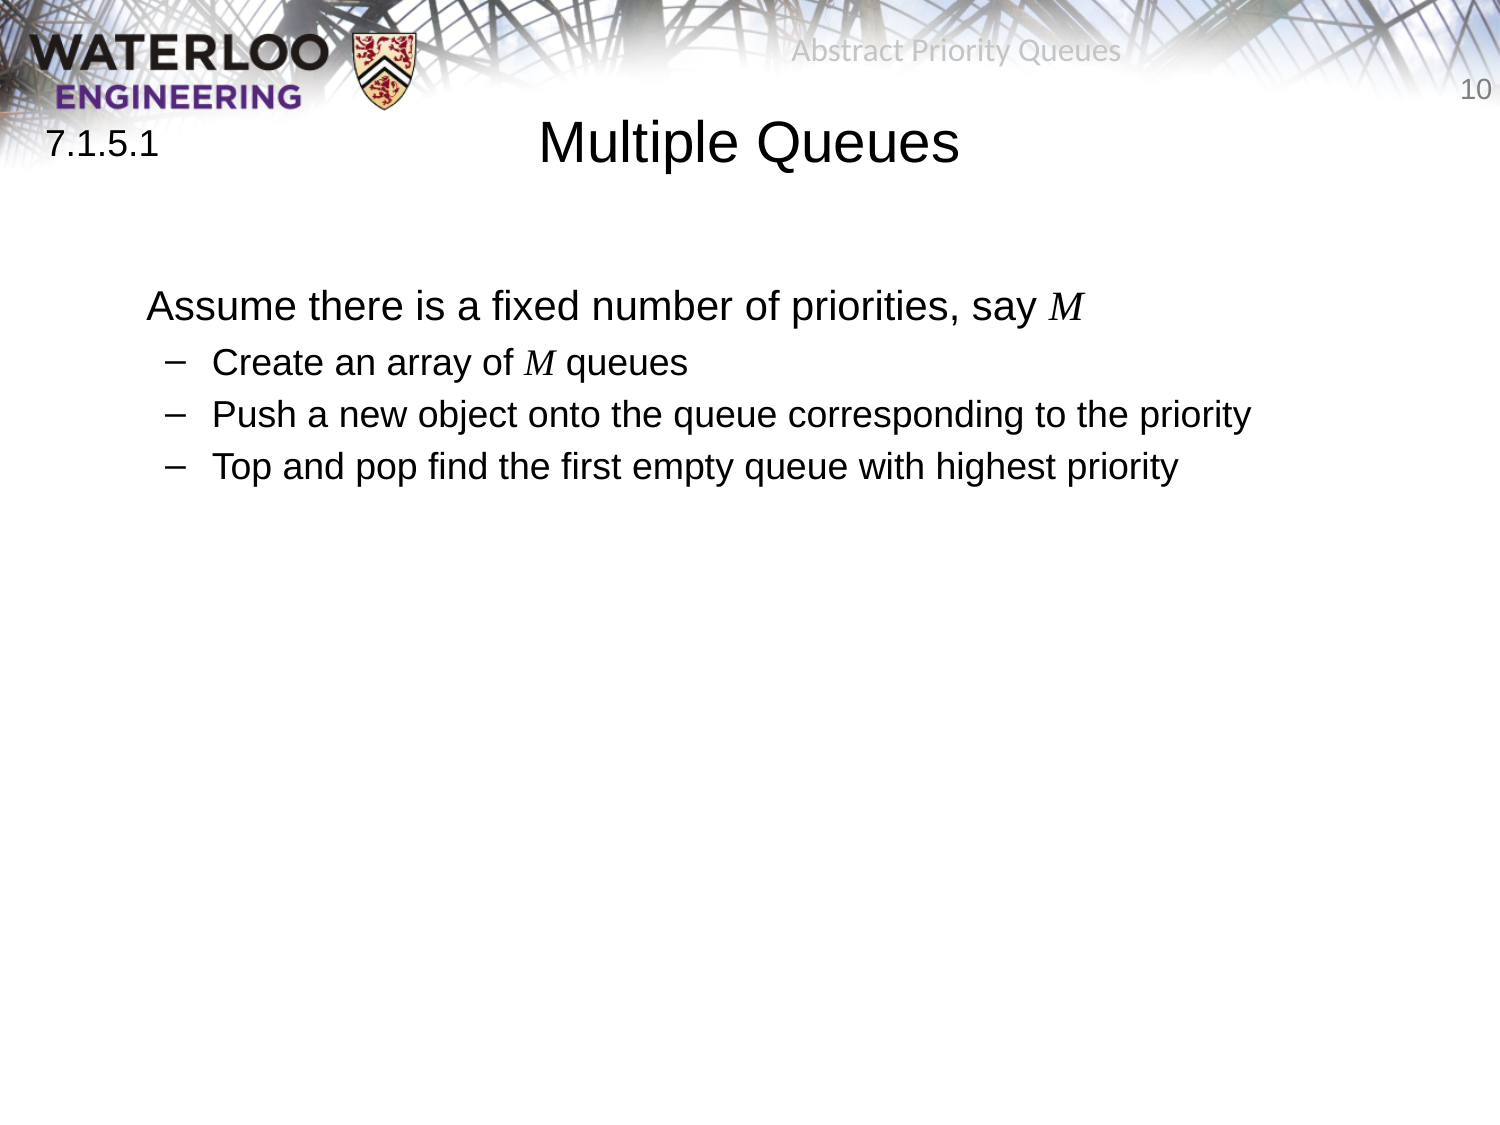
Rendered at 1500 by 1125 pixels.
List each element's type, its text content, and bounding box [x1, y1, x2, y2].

footer Abstract Priority Queues [478, 18, 1436, 79]
title Multiple Queues [75, 45, 1425, 233]
picture [0, 0, 1500, 1125]
list Assume there is a fixed number of priorities, say M Create an array of M queues Push a new object onto the queue corresponding to the priority Top and pop find the first empty queue with highest priority [75, 262, 1425, 1005]
text_box 7.1.5.1 [30, 111, 175, 172]
